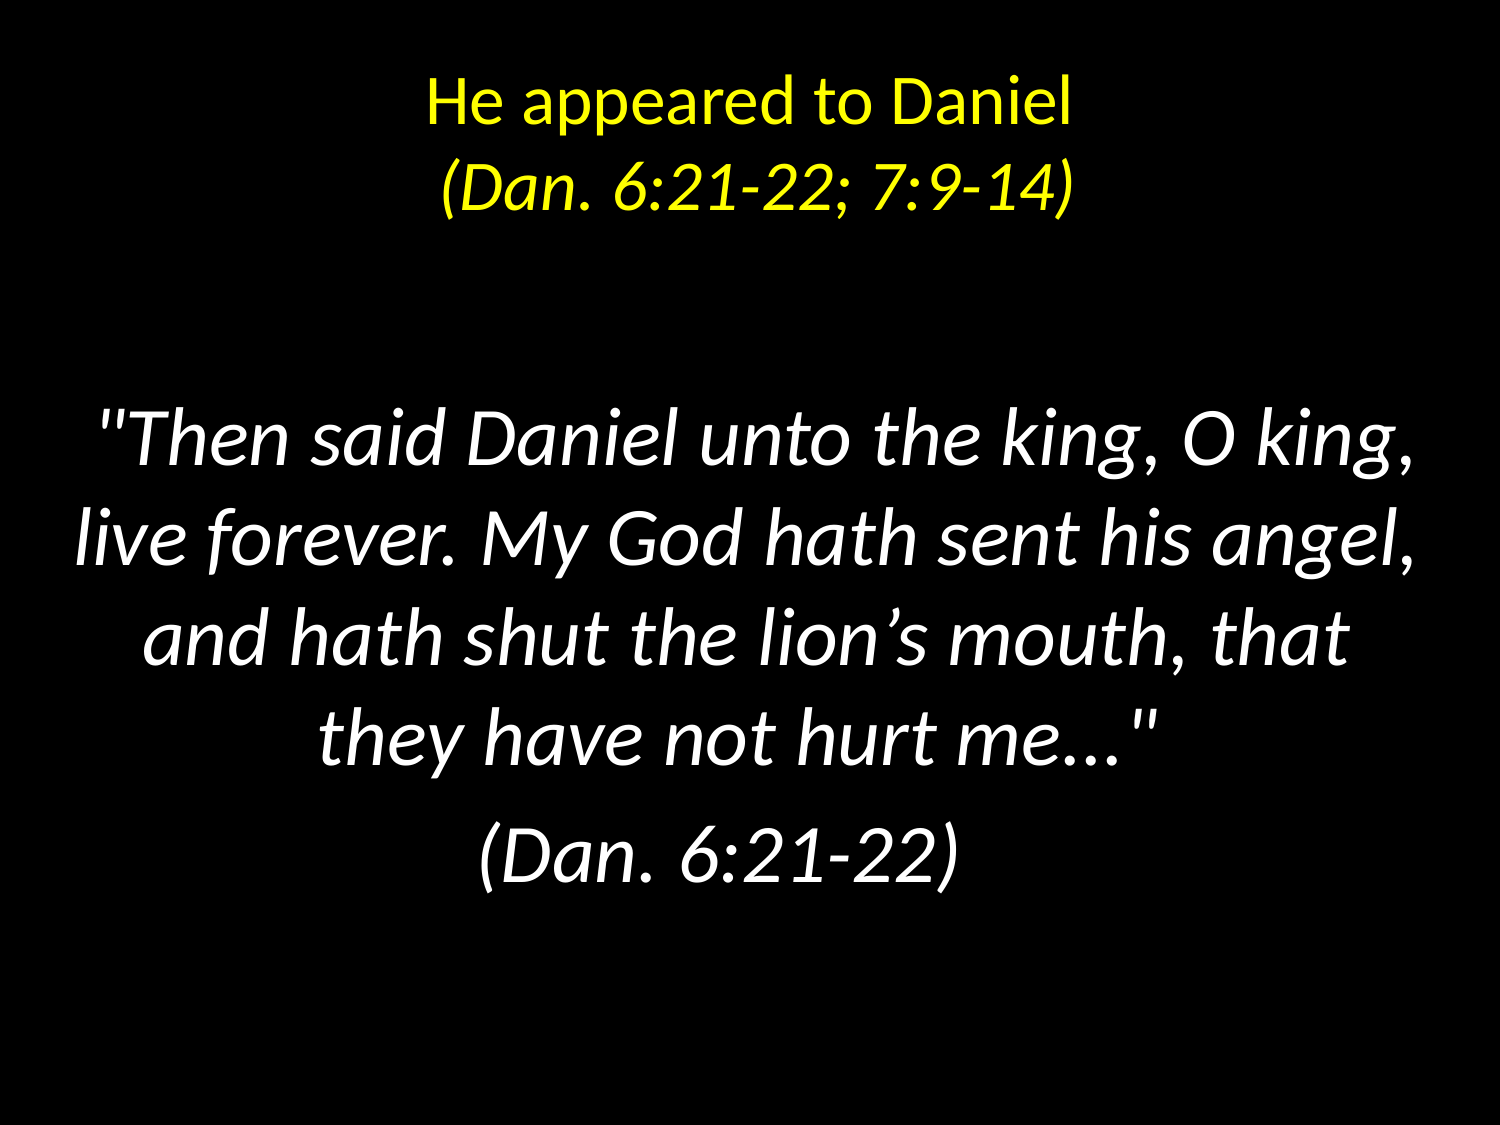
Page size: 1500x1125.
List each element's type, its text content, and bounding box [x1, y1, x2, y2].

list "Then said Daniel unto the king, O king, live forever. My God hath sent his angel, and hath shut the lion’s mouth, that they have not hurt me..." (Dan. 6:21-22) [0, 375, 1438, 1005]
title He appeared to Daniel (Dan. 6:21-22; 7:9-14) [75, 45, 1425, 233]
